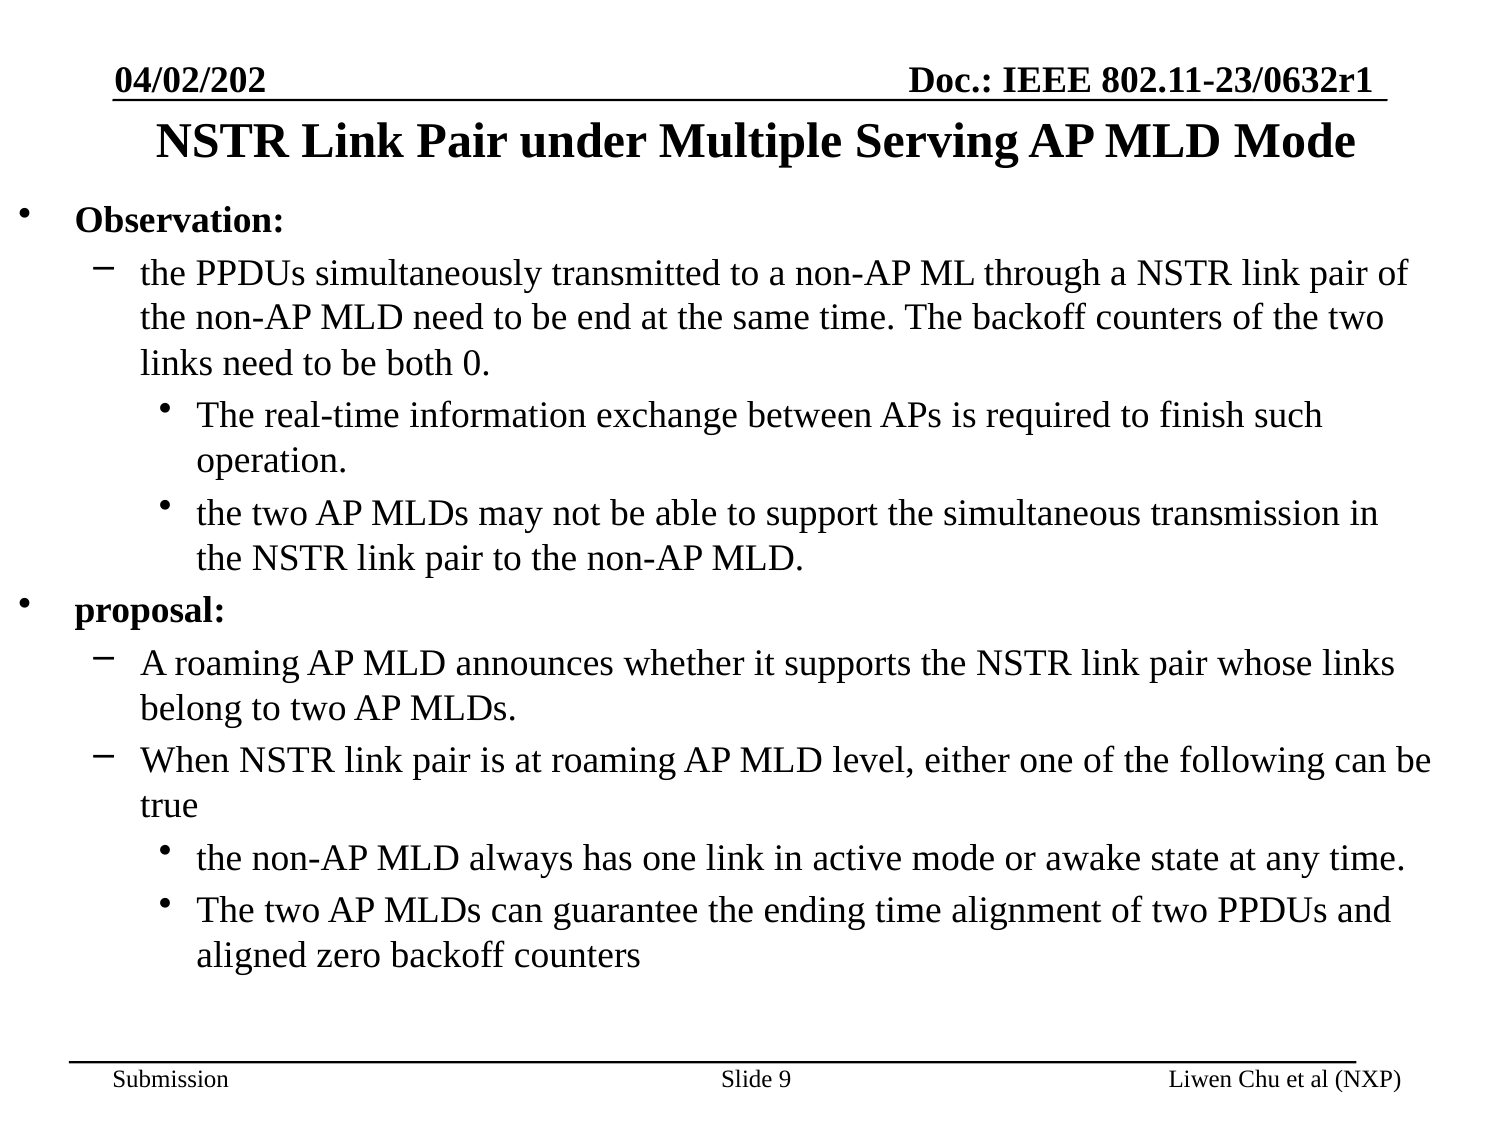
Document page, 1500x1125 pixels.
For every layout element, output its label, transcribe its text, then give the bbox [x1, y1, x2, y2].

footer Liwen Chu et al (NXP) [1165, 1061, 1402, 1093]
title NSTR Link Pair under Multiple Serving AP MLD Mode [5, 99, 1500, 176]
slide_number Slide 9 [712, 1061, 800, 1093]
list Observation: the PPDUs simultaneously transmitted to a non-AP ML through a NSTR link pair of the non-AP MLD need to be end at the same time. The backoff counters of the two links need to be both 0. The real-time information exchange between APs is required to finish such operation. the two AP MLDs may not be able to support the simultaneous transmission in the NSTR link pair to the non-AP MLD. proposal: A roaming AP MLD announces whether it supports the NSTR link pair whose links belong to two AP MLDs. When NSTR link pair is at roaming AP MLD level, either one of the following can be true the non-AP MLD always has one link in active mode or awake state at any time. The two AP MLDs can guarantee the ending time alignment of two PPDUs and aligned zero backoff counters [2, 187, 1451, 988]
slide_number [114, 54, 269, 101]
